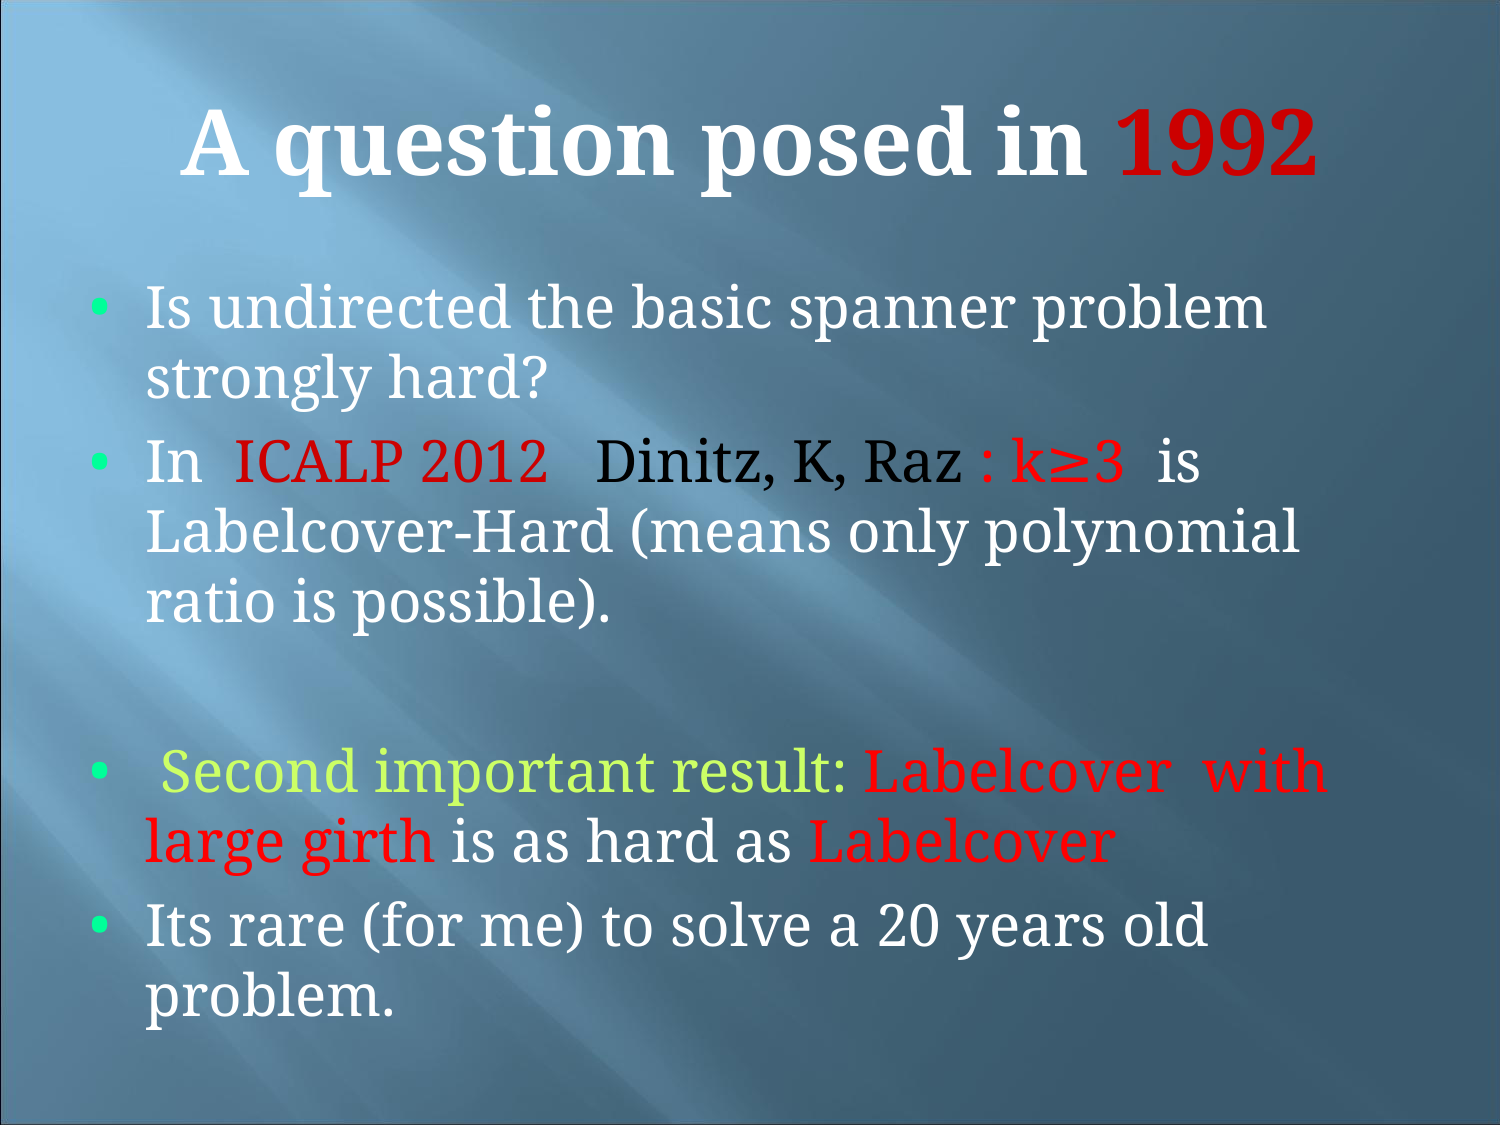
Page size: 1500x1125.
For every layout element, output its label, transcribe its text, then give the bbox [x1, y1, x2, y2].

text_box A question posed in 1992 [74, 45, 1425, 233]
text_box Is undirected the basic spanner problem strongly hard? In ICALP 2012 Dinitz, K, Raz : k≥3 is Labelcover-Hard (means only polynomial ratio is possible). Second important result: Labelcover with large girth is as hard as Labelcover Its rare (for me) to solve a 20 years old problem. [74, 262, 1425, 1036]
picture [0, 0, 1500, 1125]
